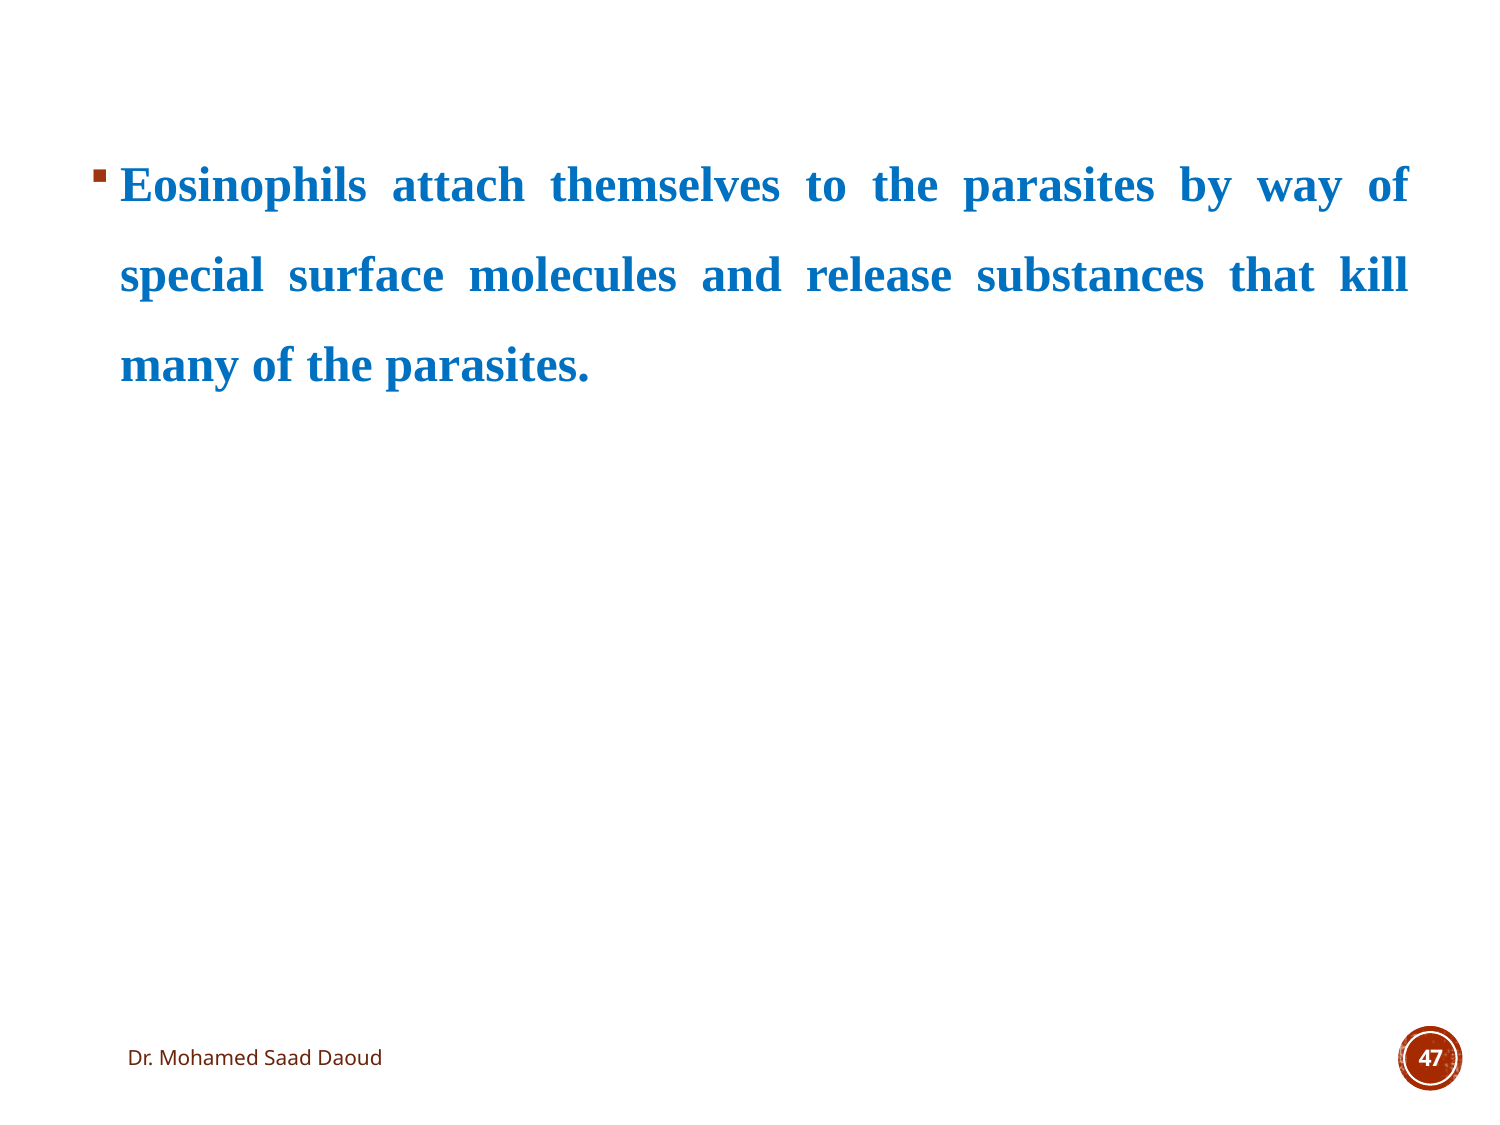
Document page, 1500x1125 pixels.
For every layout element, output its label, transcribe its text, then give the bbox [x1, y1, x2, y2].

slide_number 47 [1391, 1028, 1471, 1089]
footer Dr. Mohamed Saad Daoud [112, 1028, 891, 1089]
list Eosinophils attach themselves to the parasites by way of special surface molecules and release substances that kill many of the parasites. [75, 113, 1425, 1038]
